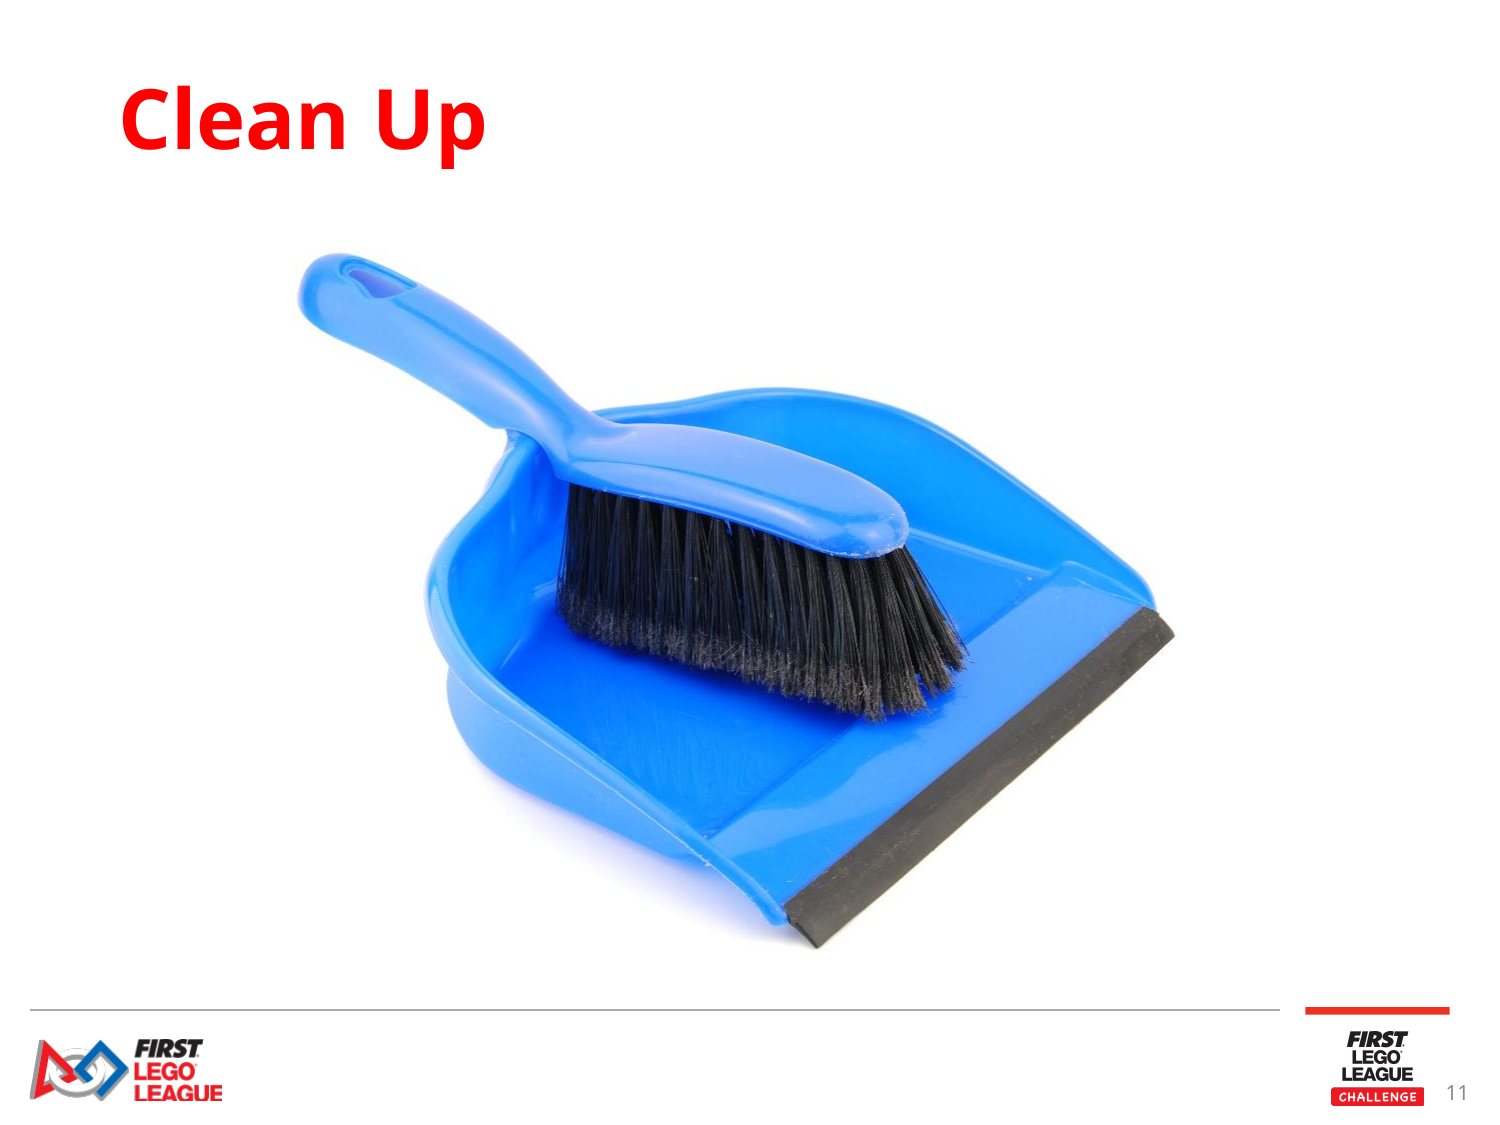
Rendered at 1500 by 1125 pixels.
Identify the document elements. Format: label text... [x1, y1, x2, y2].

slide_number 11 [1425, 1076, 1484, 1111]
title Clean Up [103, 59, 1397, 185]
picture [147, 184, 1353, 992]
